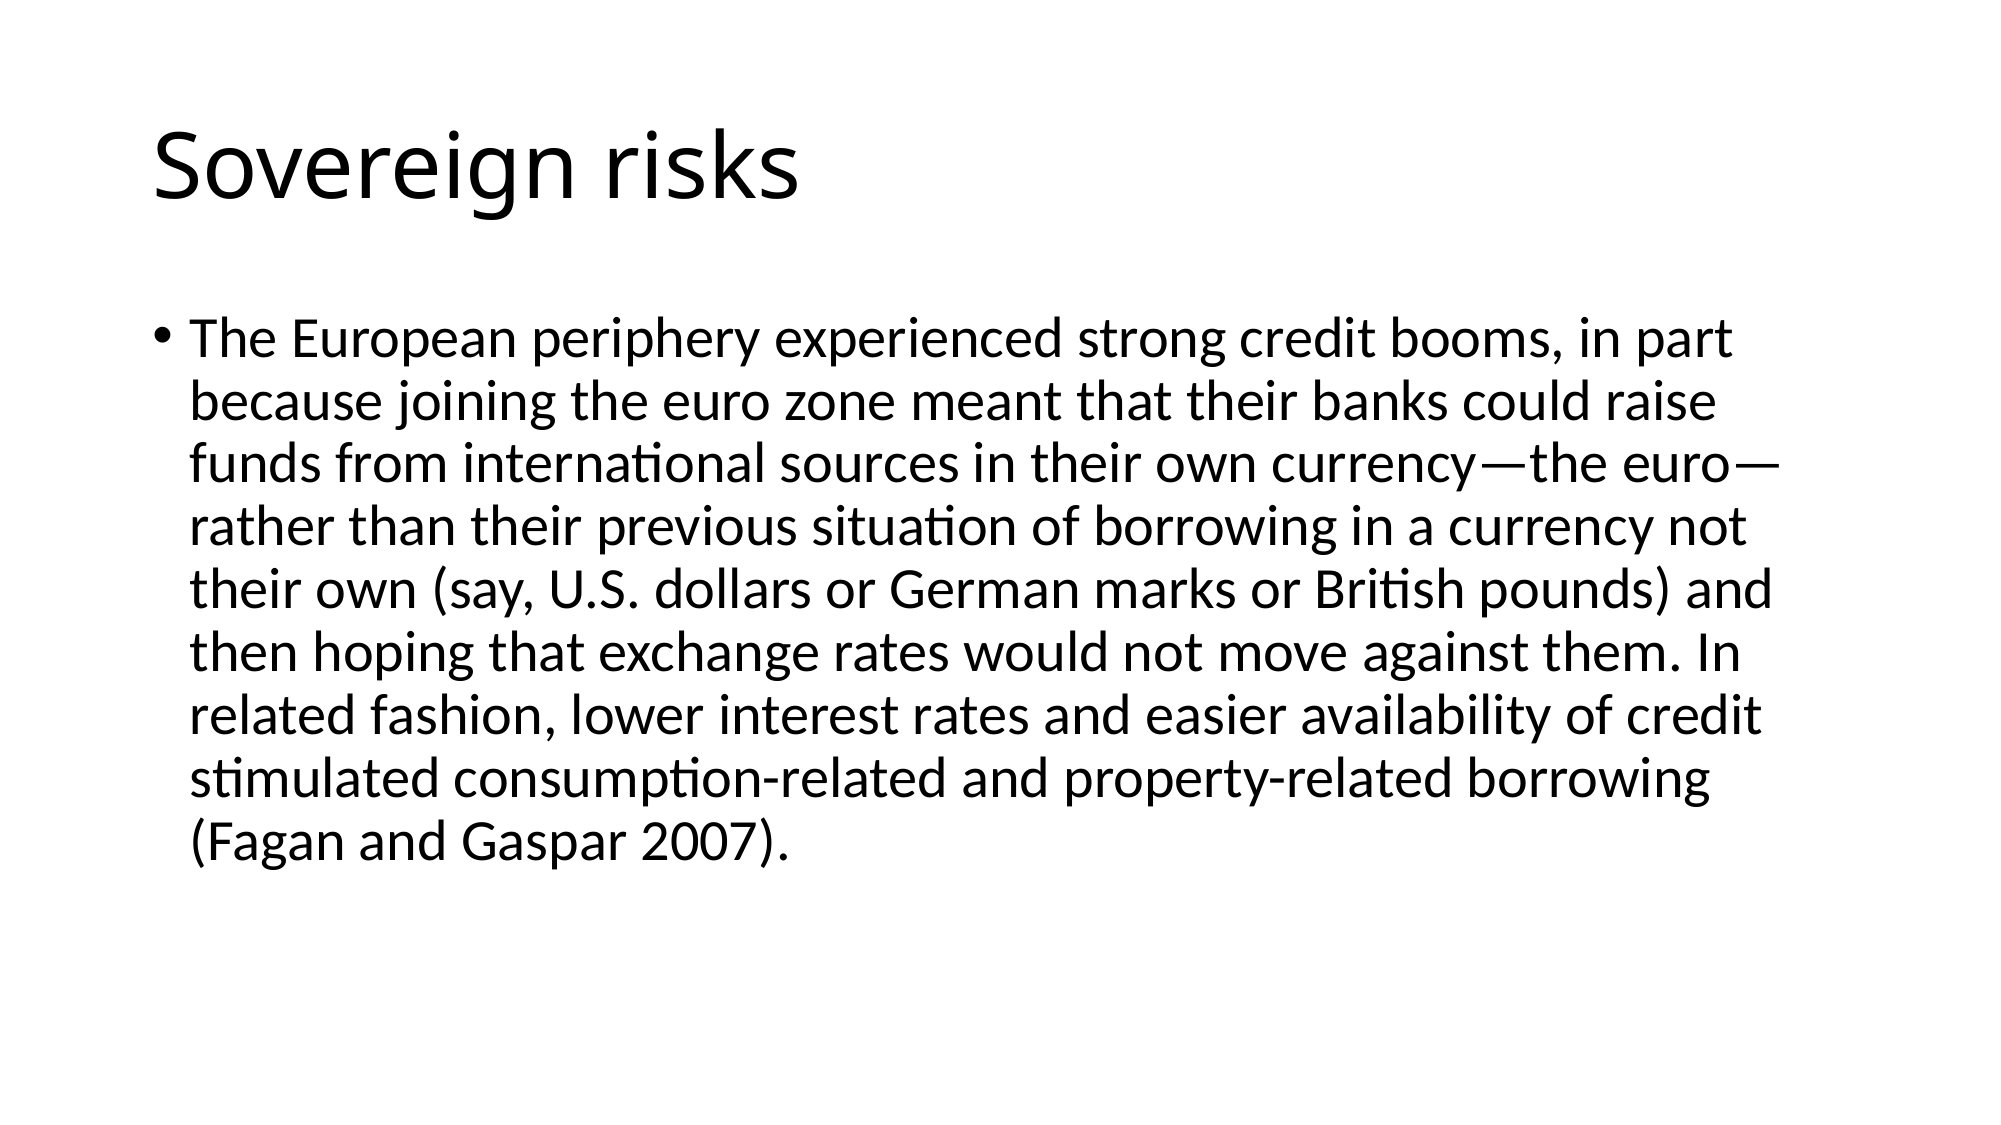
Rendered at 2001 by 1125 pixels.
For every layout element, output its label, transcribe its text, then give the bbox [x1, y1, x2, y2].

title Sovereign risks [137, 59, 1863, 278]
list The European periphery experienced strong credit booms, in part because joining the euro zone meant that their banks could raise funds from international sources in their own currency—the euro—rather than their previous situation of borrowing in a currency not their own (say, U.S. dollars or German marks or British pounds) and then hoping that exchange rates would not move against them. In related fashion, lower interest rates and easier availability of credit stimulated consumption-related and property-related borrowing (Fagan and Gaspar 2007). [137, 299, 1863, 1014]
